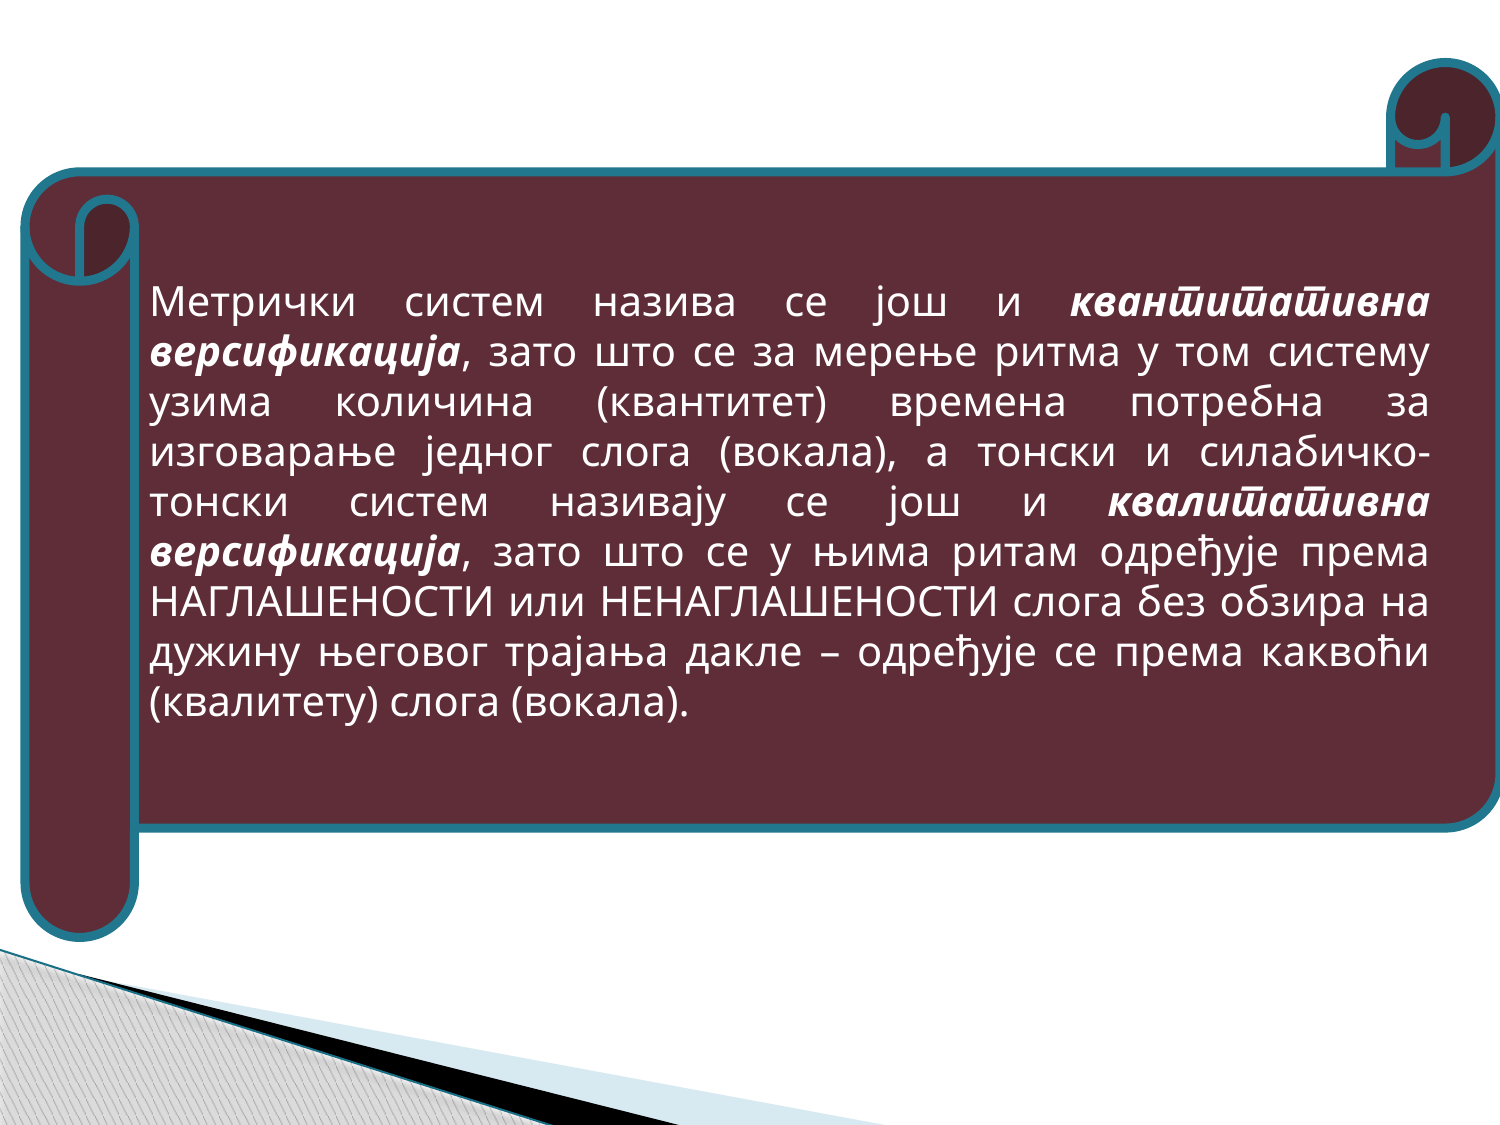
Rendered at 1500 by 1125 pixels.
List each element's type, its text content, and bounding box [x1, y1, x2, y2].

text_box Метрички систем назива се још и квантитативна версификација, зато што се за мерење ритма у том систему узима количина (квантитет) времена потребна за изговарање једног слога (вокала), а тонски и силабичко-тонски систем називају се још и квалитативна версификација, зато што се у њима ритам одређује према НАГЛАШЕНОСТИ или НЕНАГЛАШЕНОСТИ слога без обзира на дужину његовог трајања дакле – одређује се према каквоћи (квалитету) слога (вокала). [20, 57, 1500, 942]
